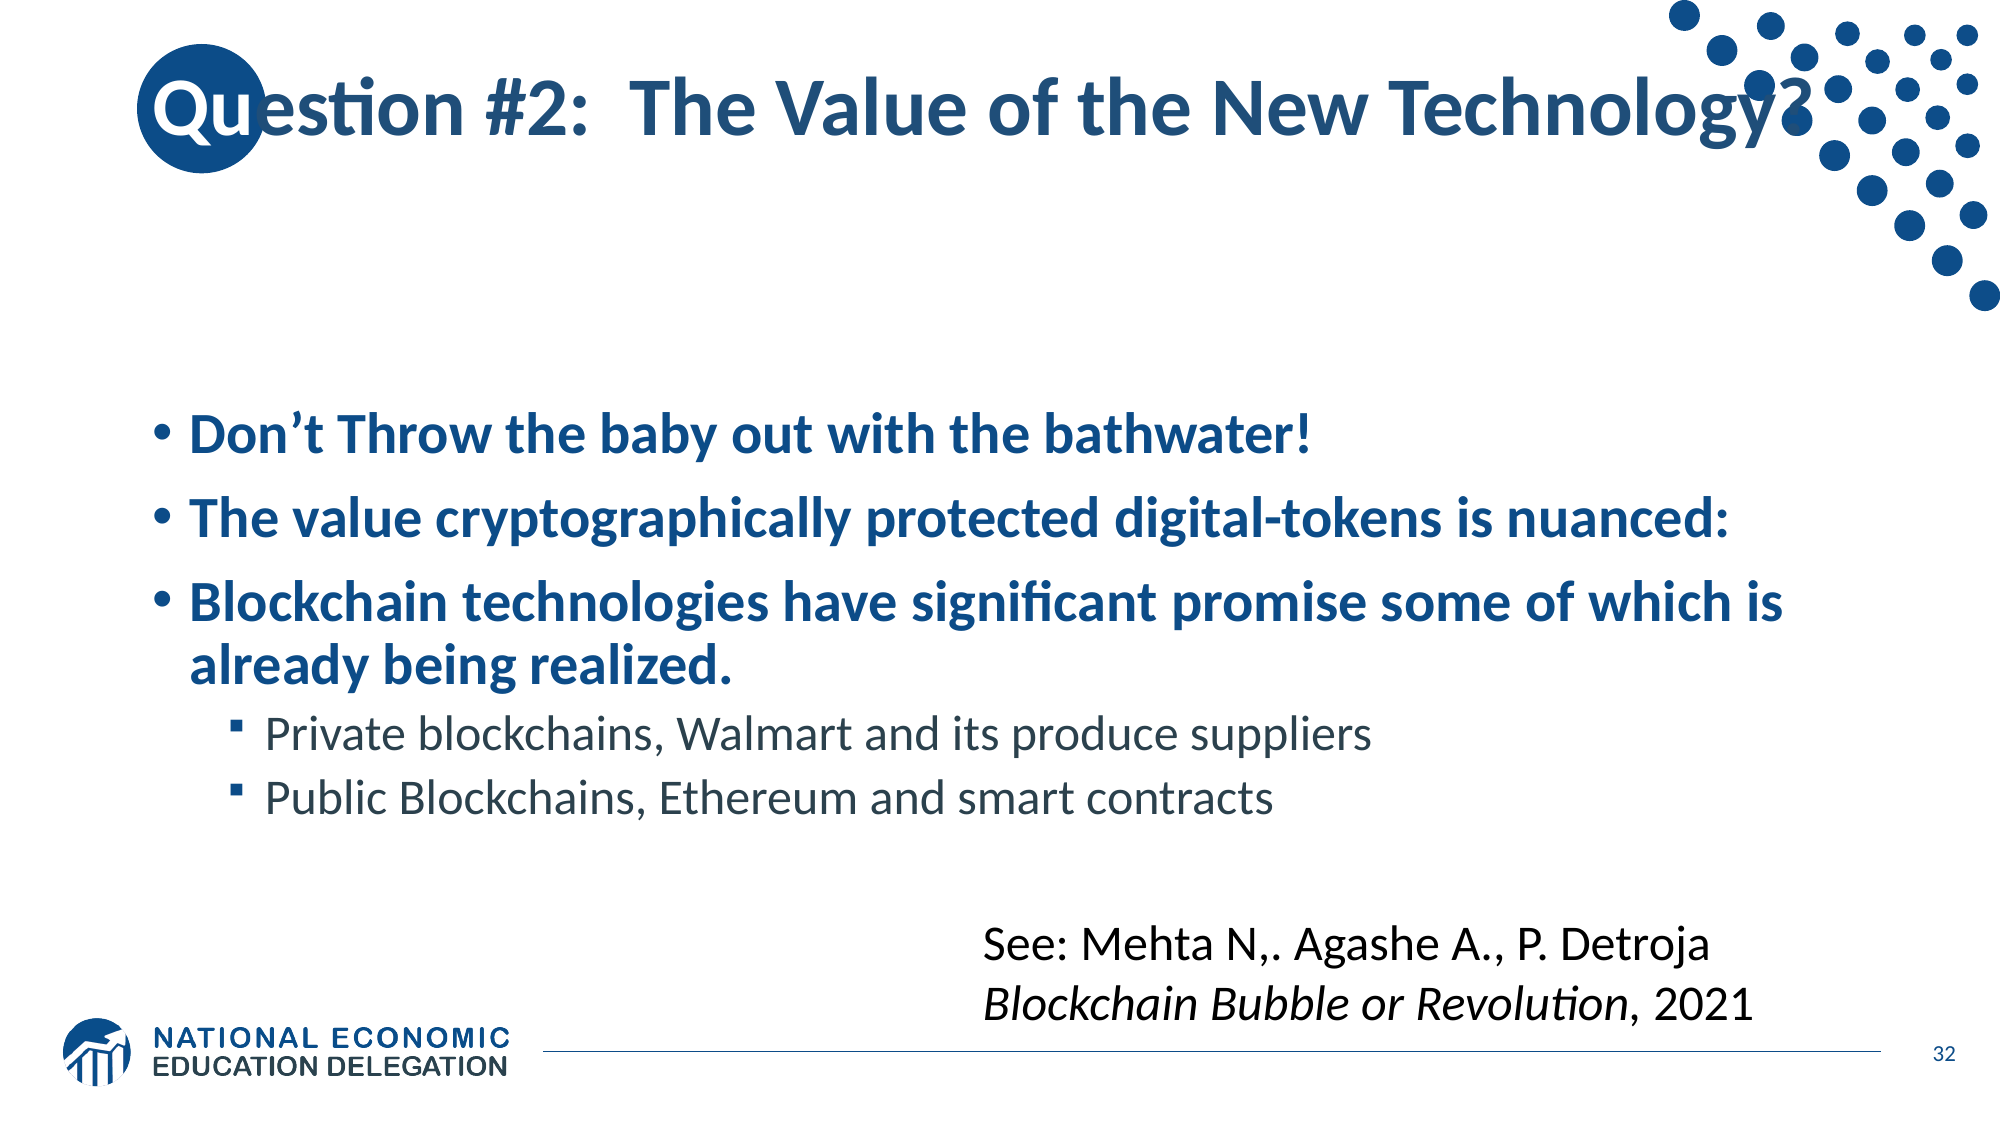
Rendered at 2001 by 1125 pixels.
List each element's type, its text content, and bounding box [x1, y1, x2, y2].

title Question #2: The Value of the New Technology? [137, 0, 1863, 218]
picture [55, 1013, 520, 1091]
text_box See: Mehta N,. Agashe A., P. Detroja Blockchain Bubble or Revolution, 2021 [968, 903, 1952, 1038]
list Don’t Throw the baby out with the bathwater! The value cryptographically protected digital-tokens is nuanced: Blockchain technologies have significant promise some of which is already being realized. Private blockchains, Walmart and its produce suppliers Public Blockchains, Ethereum and smart contracts [137, 257, 1863, 972]
slide_number 32 [1521, 1022, 1972, 1082]
